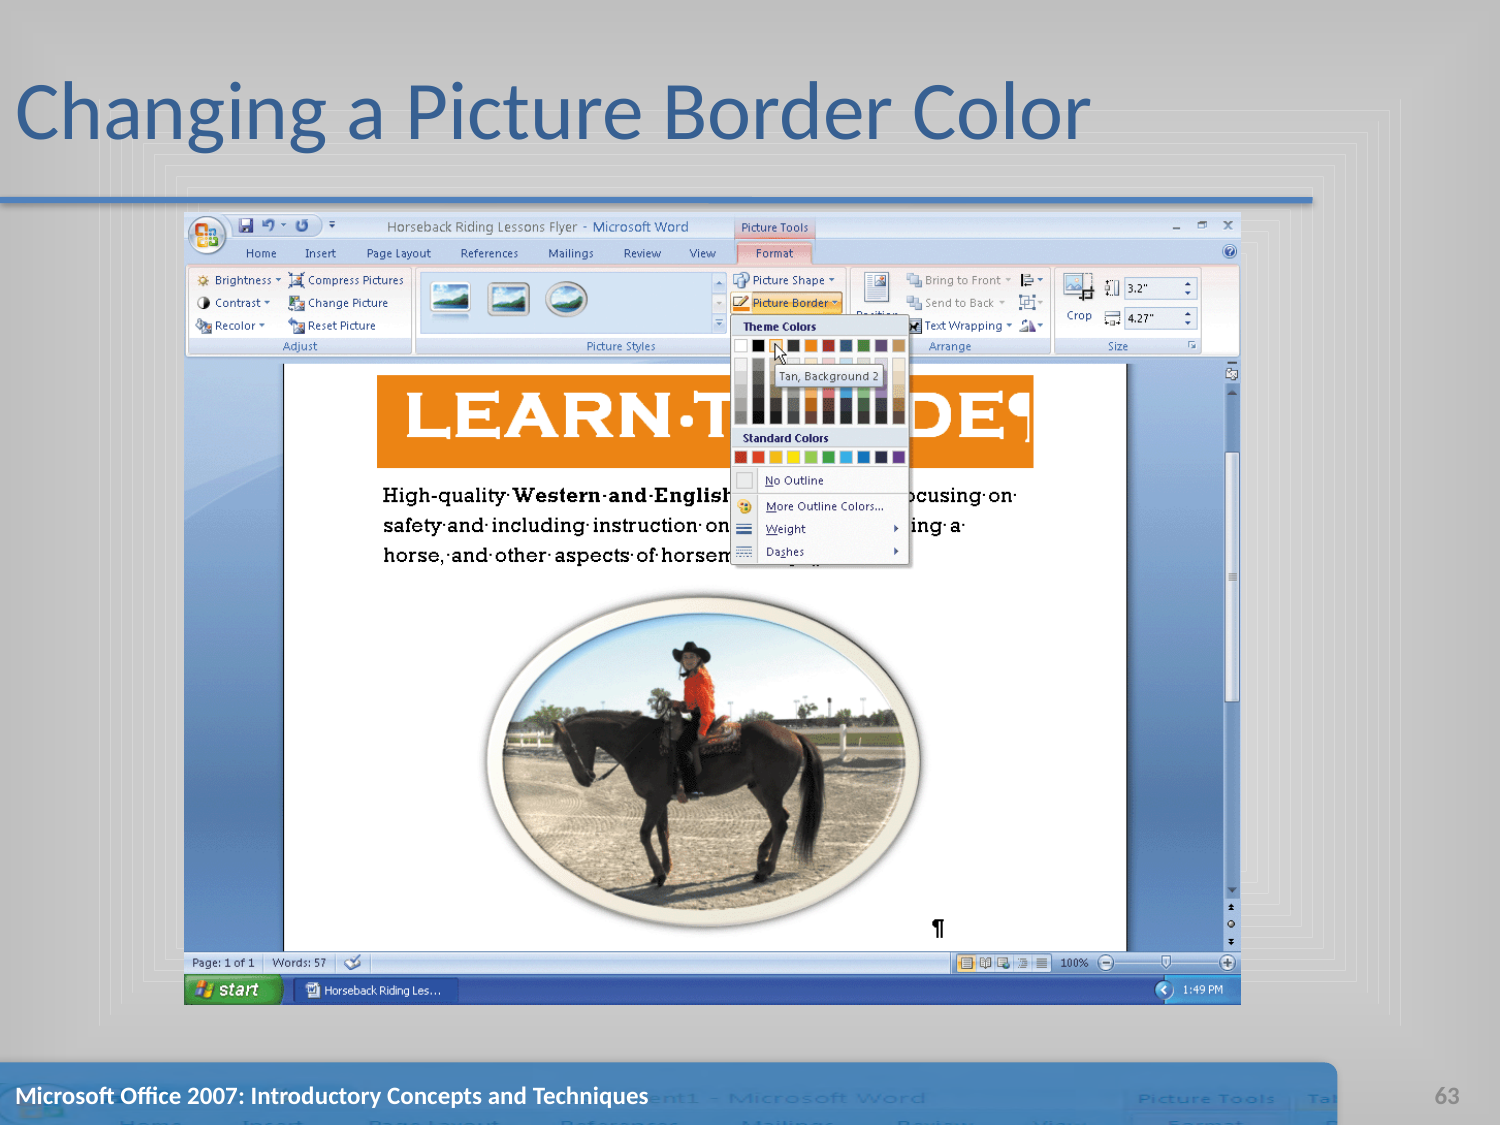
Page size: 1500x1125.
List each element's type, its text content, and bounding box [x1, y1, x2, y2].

title Changing a Picture Border Color [0, 12, 1425, 200]
slide_number 63 [1387, 1065, 1475, 1125]
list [183, 212, 1241, 1006]
picture [0, 1062, 1338, 1125]
footer Microsoft Office 2007: Introductory Concepts and Techniques [0, 1065, 1300, 1125]
